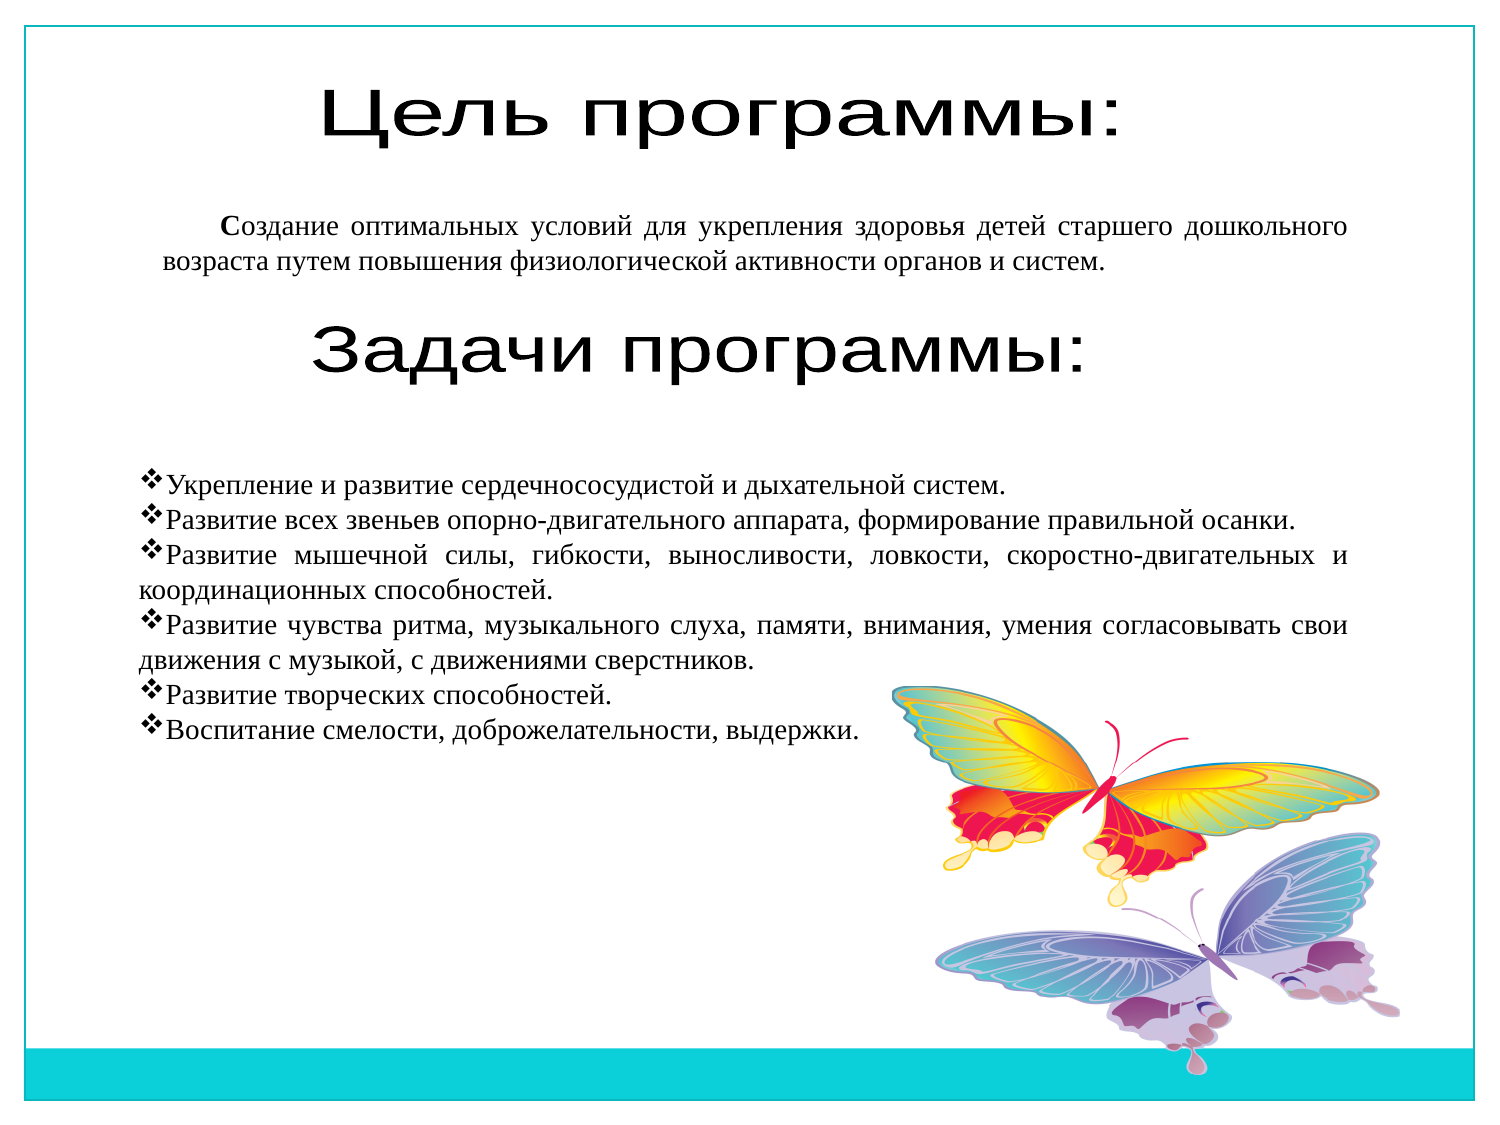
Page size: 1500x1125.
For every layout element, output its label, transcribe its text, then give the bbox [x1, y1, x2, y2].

picture [891, 685, 1400, 1076]
text_box Укрепление и развитие сердечнососудистой и дыхательной систем. Развитие всех звеньев опорно-двигательного аппарата, формирование правильной осанки. Развитие мышечной силы, гибкости, выносливости, ловкости, скоростно-двигательных и координационных способностей. Развитие чувства ритма, музыкального слуха, памяти, внимания, умения согласовывать свои движения с музыкой, с движениями сверстников. Развитие творческих способностей. Воспитание смелости, доброжелательности, выдержки. [123, 457, 1365, 753]
text_box Создание оптимальных условий для укрепления здоровья детей старшего дошкольного возраста путем повышения физиологической активности органов и систем. [147, 198, 1365, 284]
